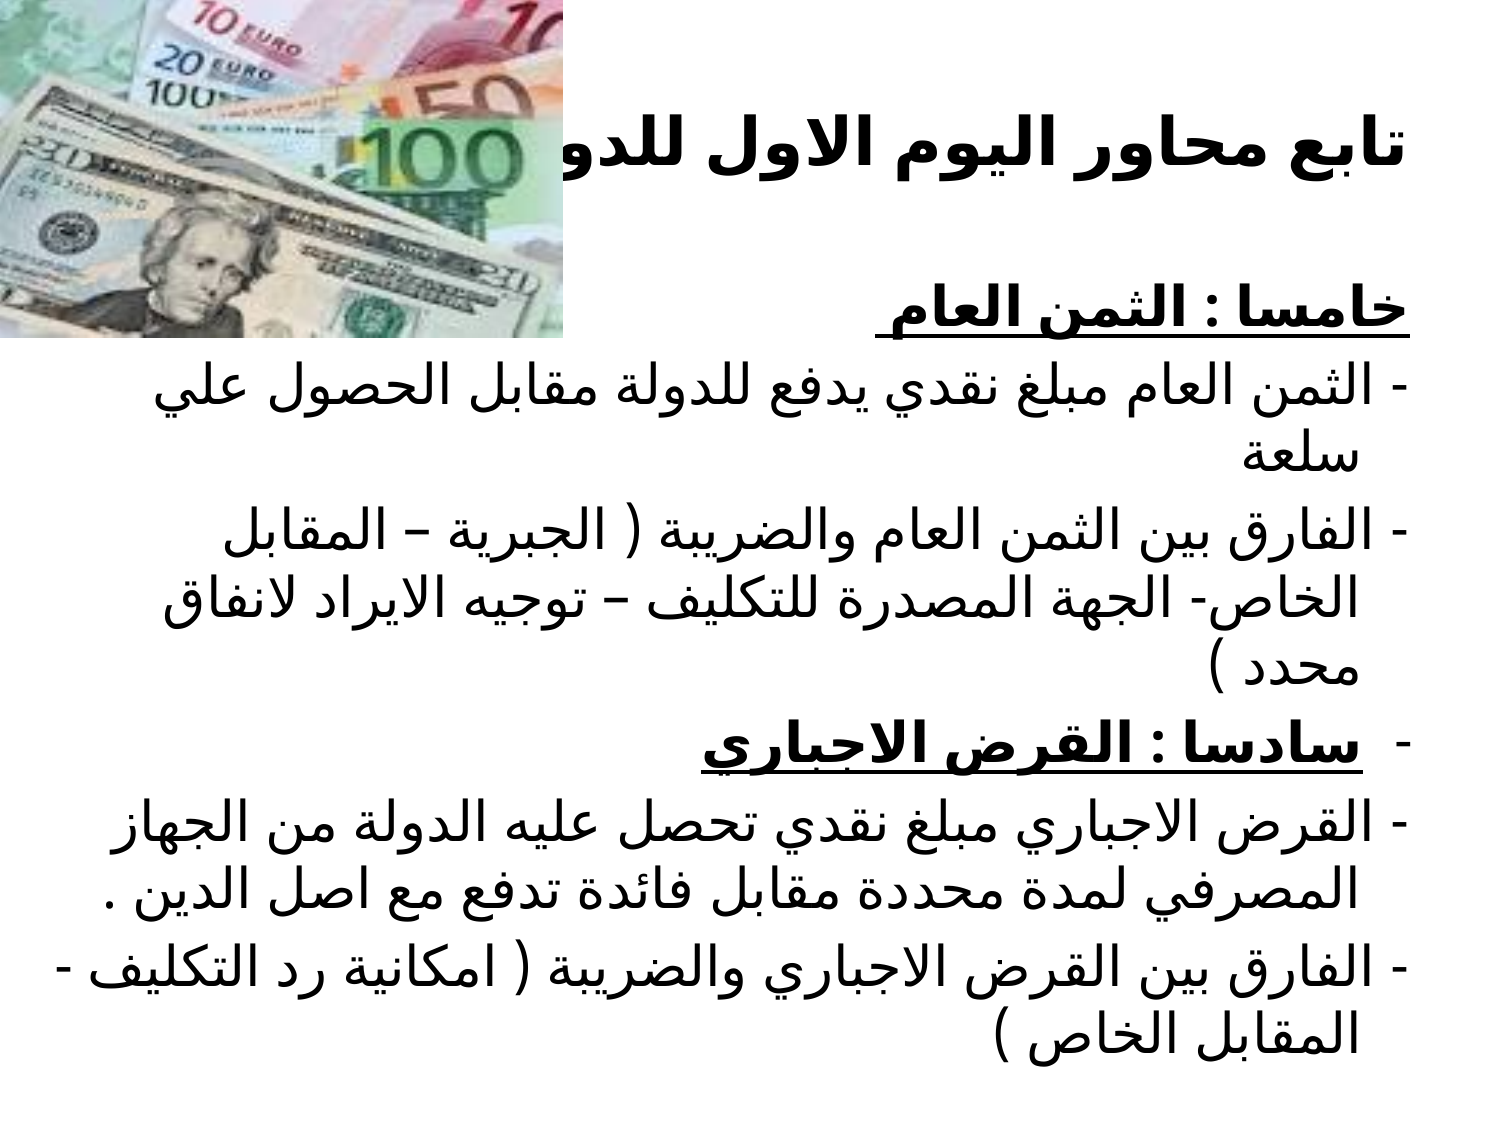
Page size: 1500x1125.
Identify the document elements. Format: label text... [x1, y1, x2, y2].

title تابع محاور اليوم الاول للدورة التدريبية [566, 45, 1425, 233]
list خامسا : الثمن العام - الثمن العام مبلغ نقدي يدفع للدولة مقابل الحصول علي سلعة - الفارق بين الثمن العام والضريبة ( الجبرية – المقابل الخاص- الجهة المصدرة للتكليف – توجيه الايراد لانفاق محدد ) سادسا : القرض الاجباري - القرض الاجباري مبلغ نقدي تحصل عليه الدولة من الجهاز المصرفي لمدة محددة مقابل فائدة تدفع مع اصل الدين . - الفارق بين القرض الاجباري والضريبة ( امكانية رد التكليف - المقابل الخاص ) [24, 262, 1425, 1075]
picture [0, 0, 563, 338]
